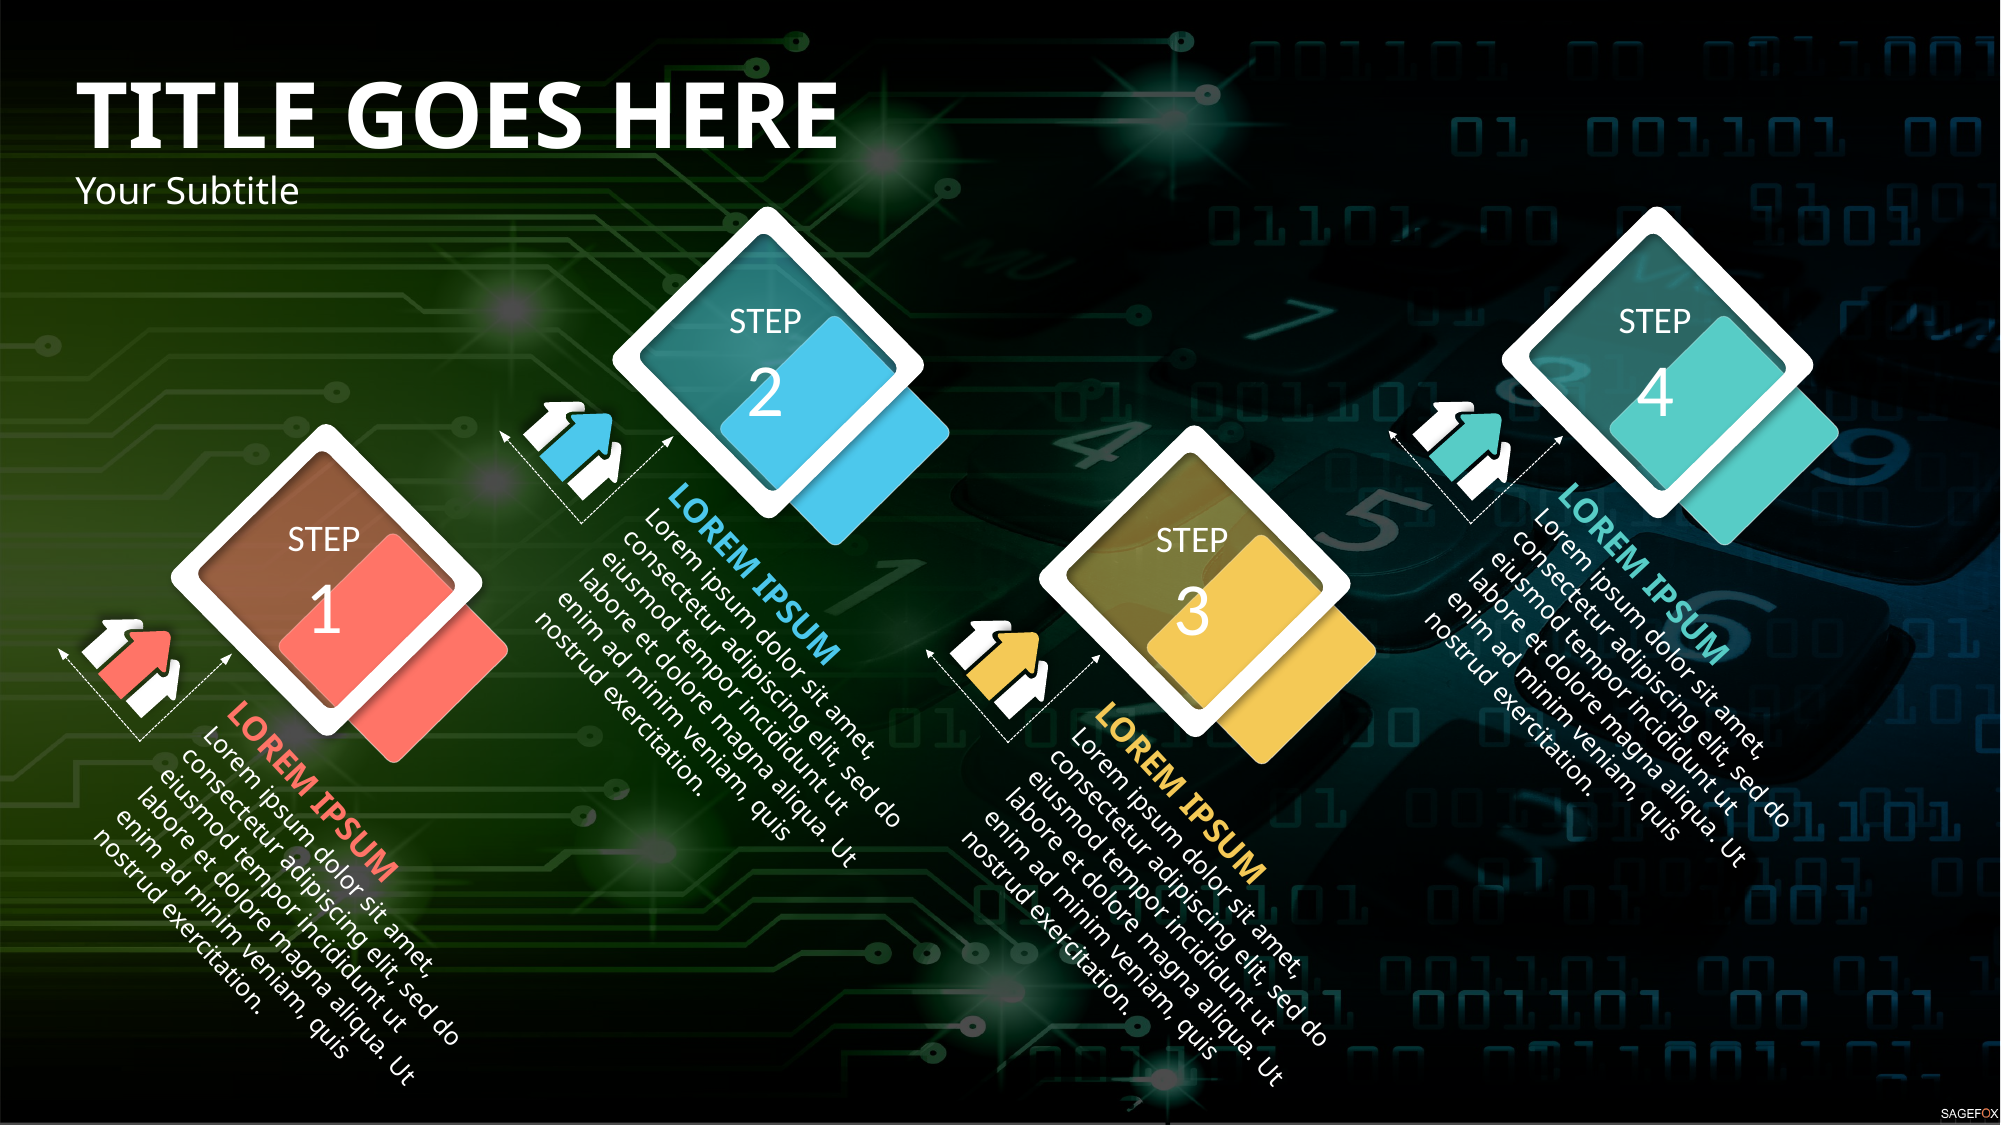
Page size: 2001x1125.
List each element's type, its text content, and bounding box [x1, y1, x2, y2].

text_box TITLE GOES HERE Your Subtitle [60, 49, 1036, 220]
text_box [925, 606, 1101, 743]
text_box [795, 392, 951, 546]
text_box [1685, 393, 1840, 546]
text_box [354, 611, 509, 764]
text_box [1545, 247, 1771, 477]
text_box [1388, 387, 1563, 525]
text_box LOREM IPSUM Lorem ipsum dolor sit amet, consectetur adipiscing elit, sed do eiusmod tempor incididunt ut labore et dolore magna aliqua. Ut enim ad minim veniam, quis nostrud exercitation. [946, 696, 1419, 1125]
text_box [655, 247, 892, 487]
picture [0, 0, 2001, 1125]
text_box LOREM IPSUM Lorem ipsum dolor sit amet, consectetur adipiscing elit, sed do eiusmod tempor incididunt ut labore et dolore magna aliqua. Ut enim ad minim veniam, quis nostrud exercitation. [519, 477, 992, 947]
text_box [1222, 611, 1377, 765]
text_box LOREM IPSUM Lorem ipsum dolor sit amet, consectetur adipiscing elit, sed do eiusmod tempor incididunt ut labore et dolore magna aliqua. Ut enim ad minim veniam, quis nostrud exercitation. [78, 695, 550, 1125]
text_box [1082, 466, 1308, 696]
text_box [499, 387, 674, 525]
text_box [214, 465, 440, 695]
text_box LOREM IPSUM Lorem ipsum dolor sit amet, consectetur adipiscing elit, sed do eiusmod tempor incididunt ut labore et dolore magna aliqua. Ut enim ad minim veniam, quis nostrud exercitation. [1408, 477, 1881, 947]
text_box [57, 604, 233, 742]
